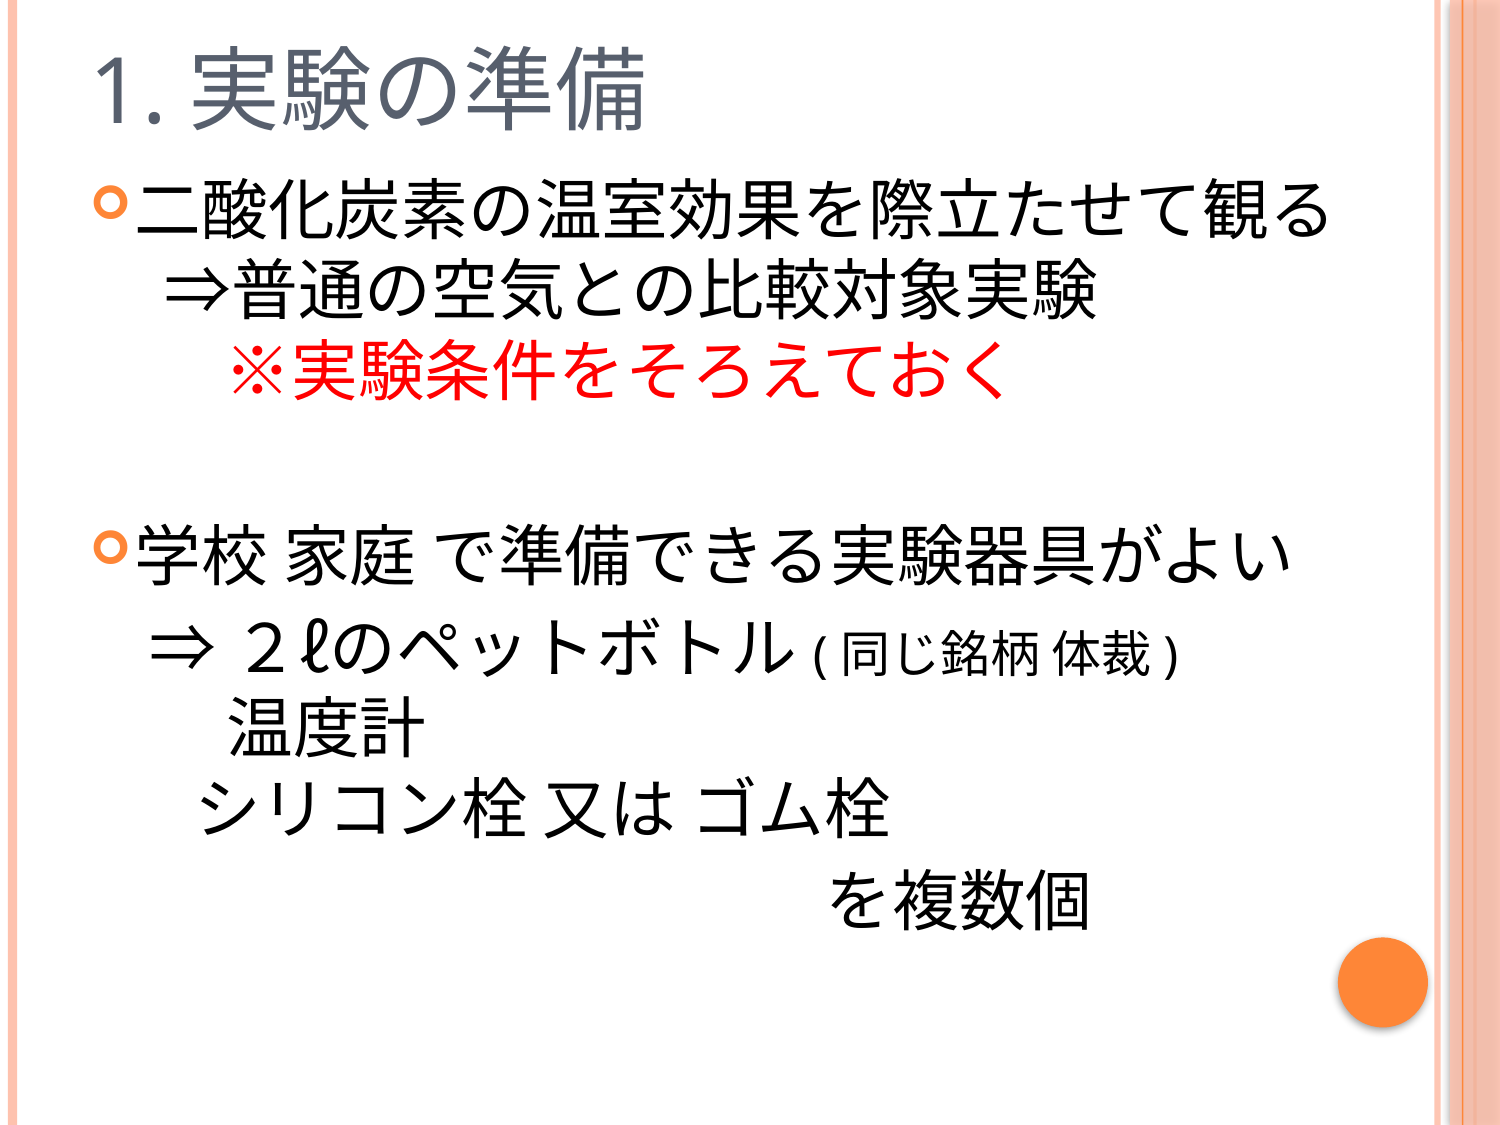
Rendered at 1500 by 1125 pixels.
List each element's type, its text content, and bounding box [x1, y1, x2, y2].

list 二酸化炭素の温室効果を際立たせて観る ⇒普通の空気との比較対象実験 ※実験条件をそろえておく 学校 家庭 で準備できる実験器具がよい ⇒２ℓのペットボトル(同じ銘柄 体裁) 温度計 シリコン栓 又は ゴム栓 を複数個 [75, 160, 1459, 1094]
title 1.実験の準備 [75, 45, 1300, 149]
